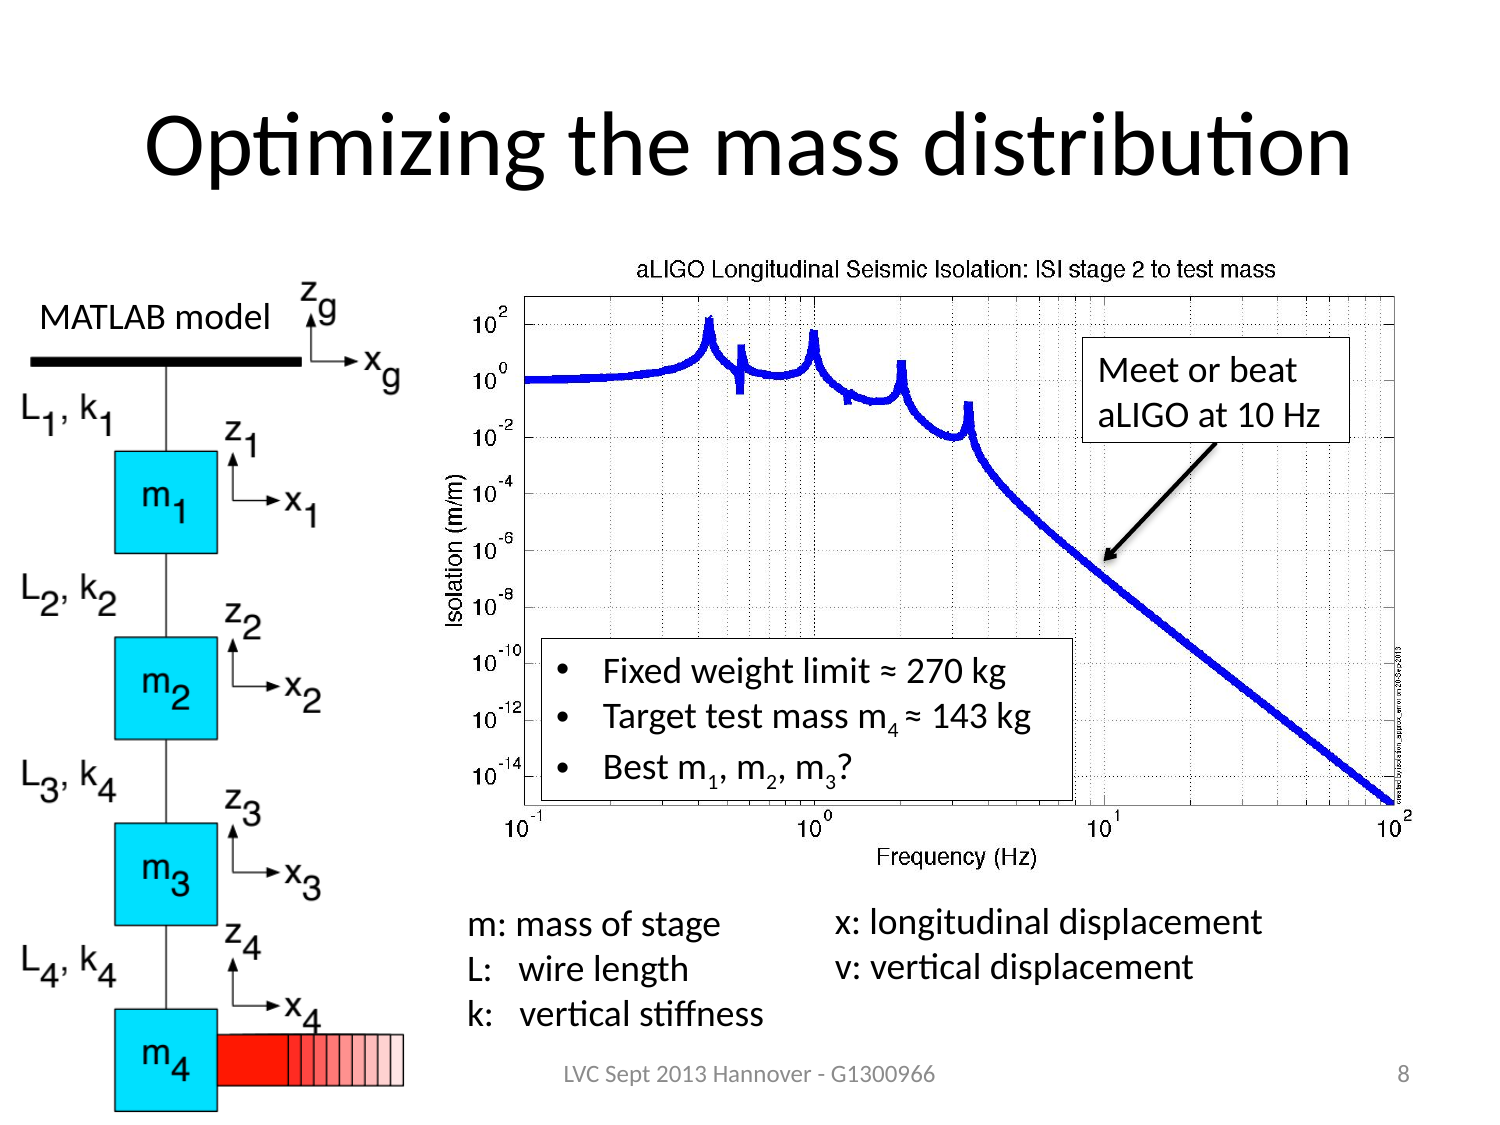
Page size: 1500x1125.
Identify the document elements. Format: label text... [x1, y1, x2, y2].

footer LVC Sept 2013 Hannover - G1300966 [512, 1042, 988, 1103]
slide_number 8 [1074, 1042, 1425, 1103]
title Optimizing the mass distribution [75, 45, 1425, 233]
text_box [1103, 443, 1217, 562]
text_box m: mass of stage L: wire length k: vertical stiffness [452, 891, 800, 1041]
picture [0, 249, 1500, 1125]
text_box x: longitudinal displacement v: vertical displacement [820, 889, 1350, 1040]
